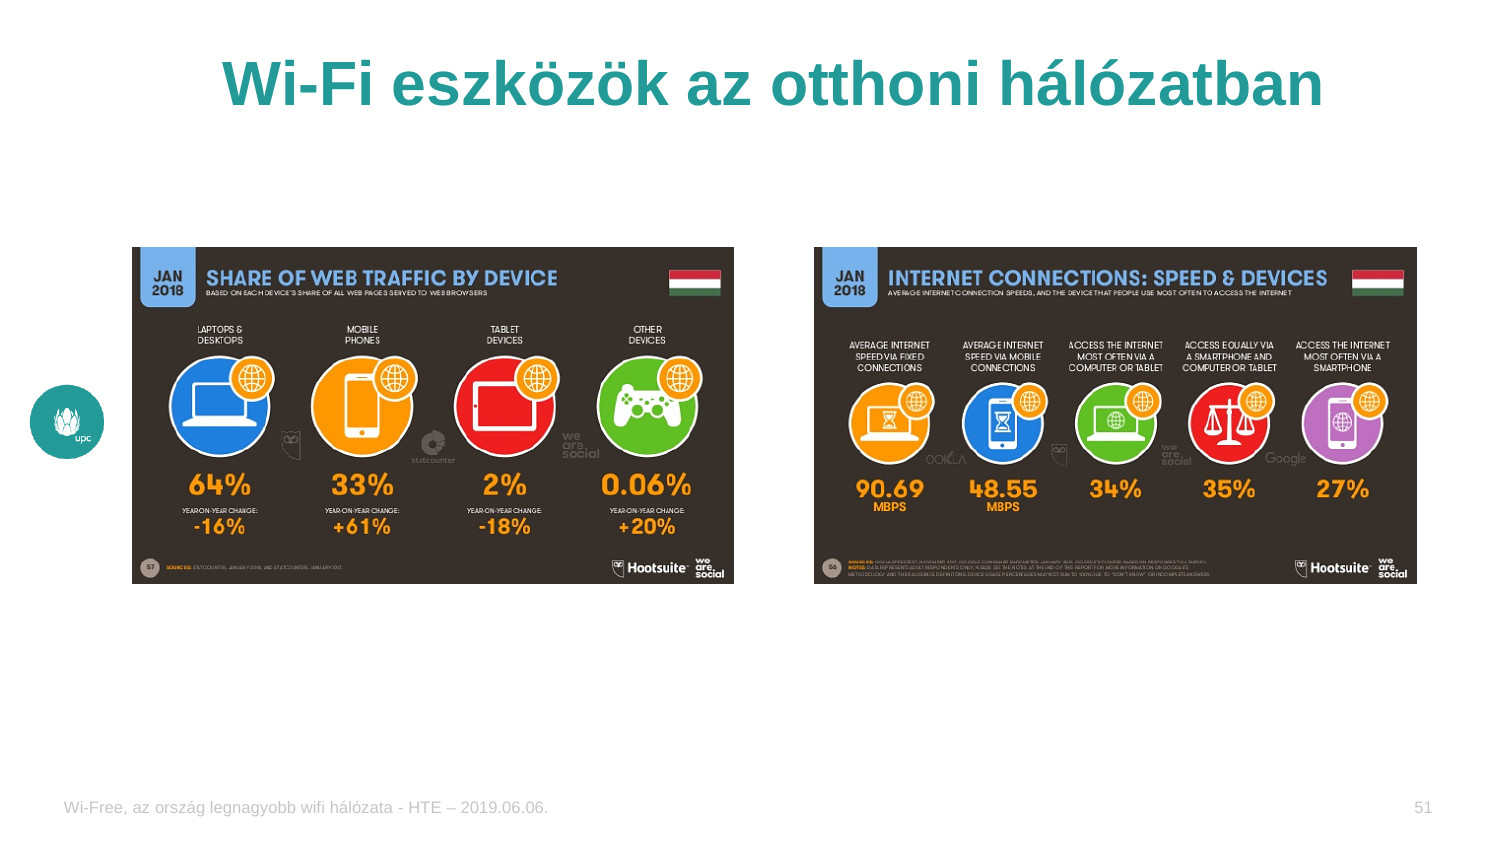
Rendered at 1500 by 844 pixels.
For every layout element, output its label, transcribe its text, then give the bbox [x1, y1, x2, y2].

picture [29, 384, 104, 459]
picture [814, 246, 1417, 584]
picture [132, 246, 734, 584]
title Wi-Fi eszközök az otthoni hálózatban [149, 49, 1400, 125]
slide_number 51 [1097, 788, 1448, 825]
footer Wi-Free, az ország legnagyobb wifi hálózata - HTE – 2019.06.06. [48, 788, 734, 825]
